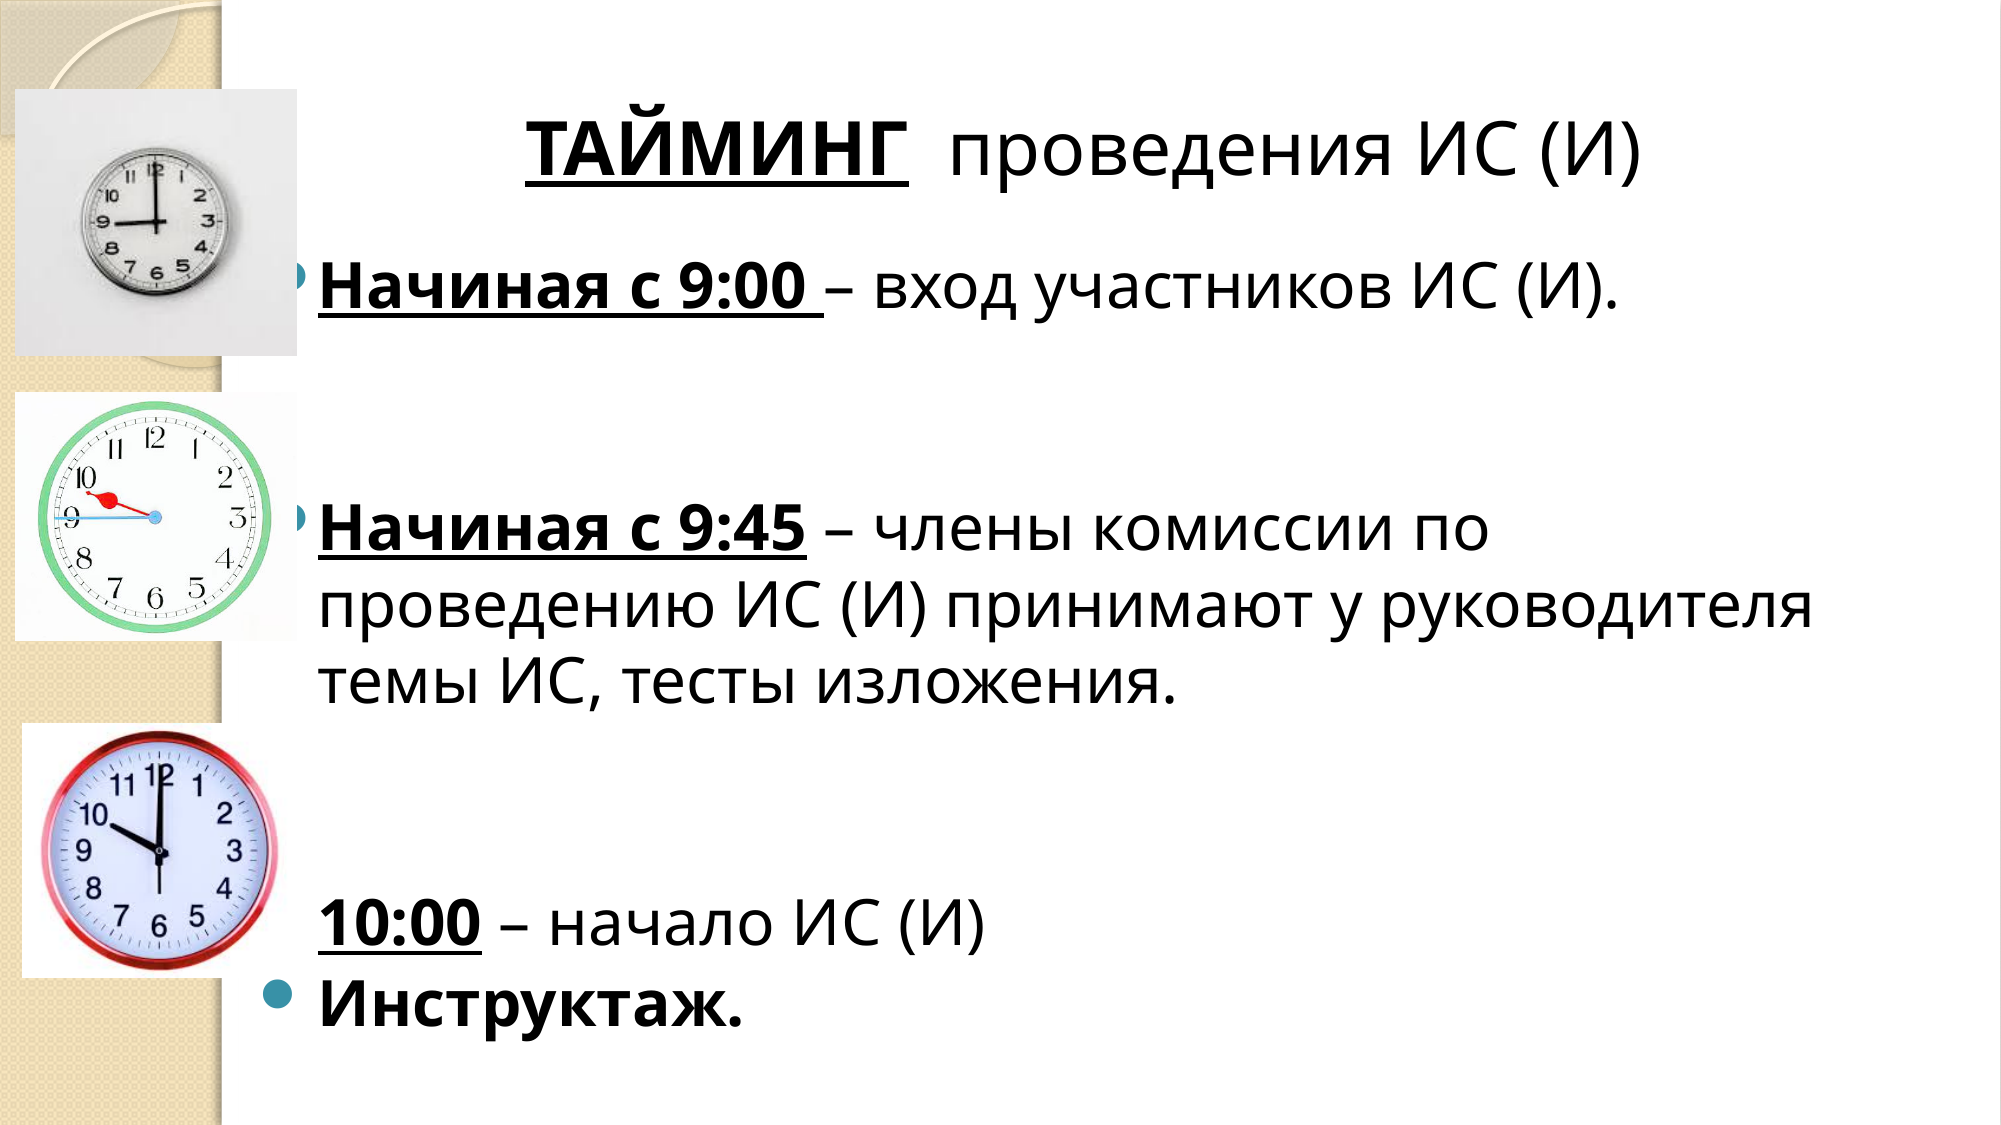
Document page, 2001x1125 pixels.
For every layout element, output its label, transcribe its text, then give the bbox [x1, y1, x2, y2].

title ТАЙМИНГ проведения ИС (И) [235, 40, 1932, 251]
list Начиная с 9:00 – вход участников ИС (И). Начиная с 9:45 – члены комиссии по проведению ИС (И) принимают у руководителя темы ИС, тесты изложения. 10:00 – начало ИС (И) Инструктаж. [244, 236, 1914, 1057]
picture [15, 88, 298, 356]
picture [15, 392, 298, 642]
picture [22, 723, 298, 978]
